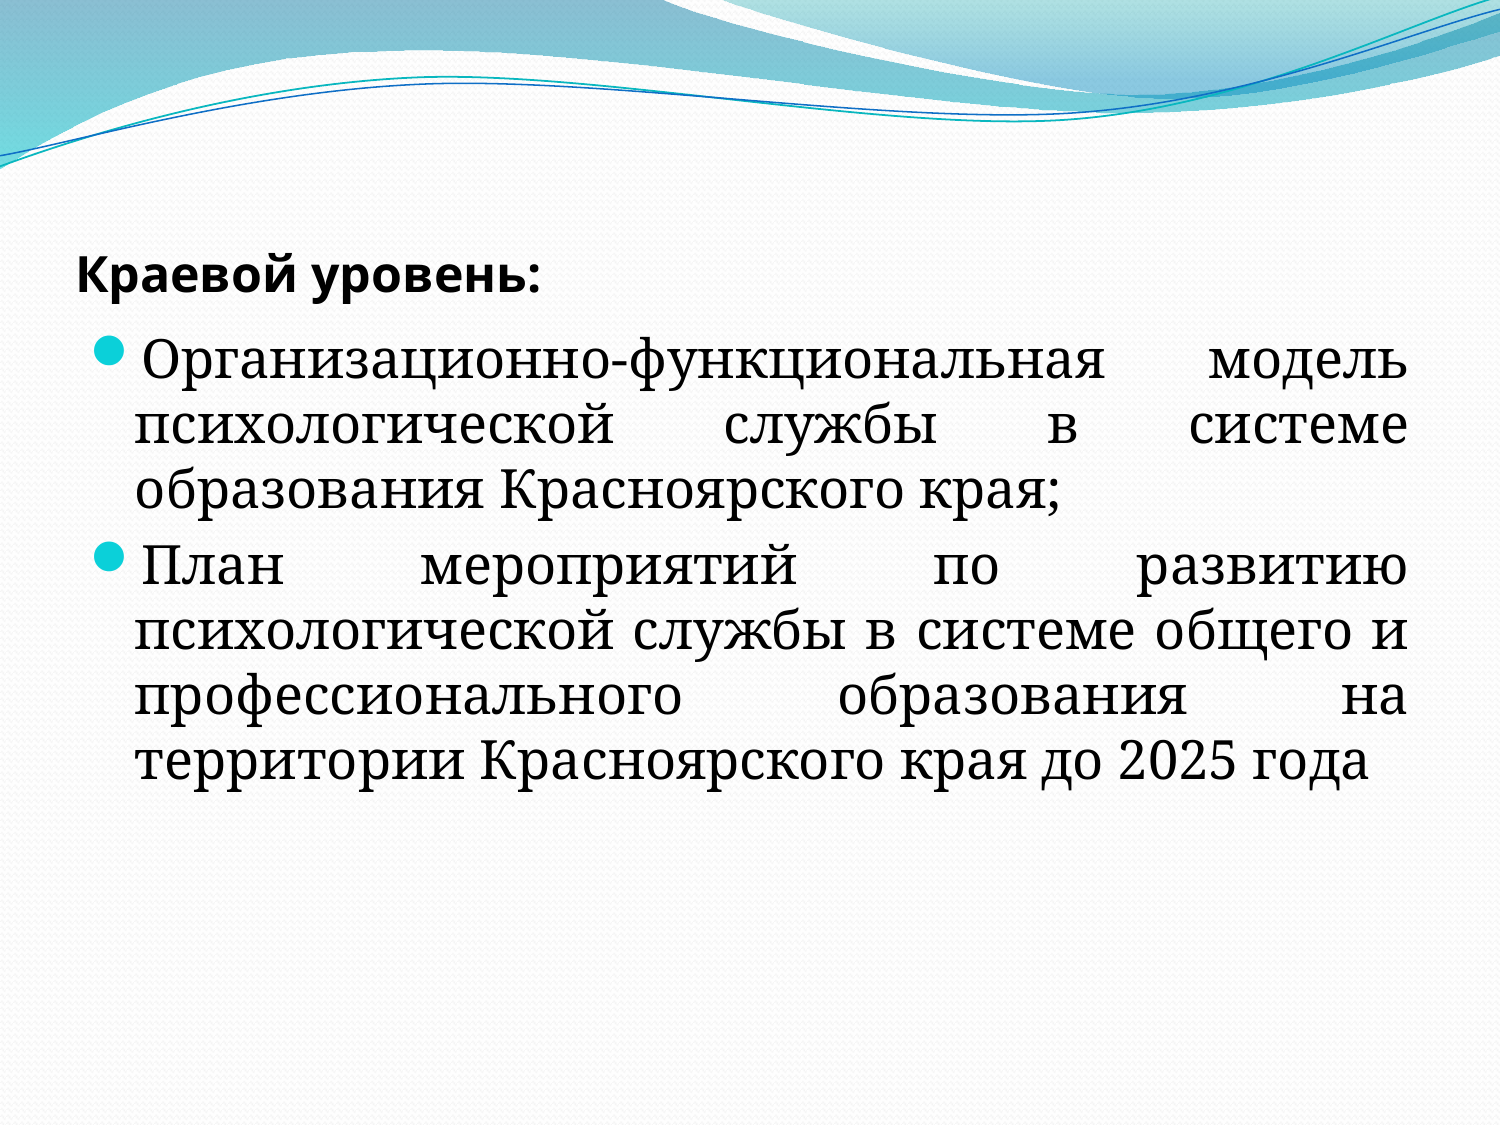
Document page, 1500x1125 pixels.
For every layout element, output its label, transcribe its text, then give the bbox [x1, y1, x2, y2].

list Организационно-функциональная модель психологической службы в системе образования Красноярского края; План мероприятий по развитию психологической службы в системе общего и профессионального образования на территории Красноярского края до 2025 года [75, 317, 1425, 1038]
title Краевой уровень: [75, 115, 1425, 303]
